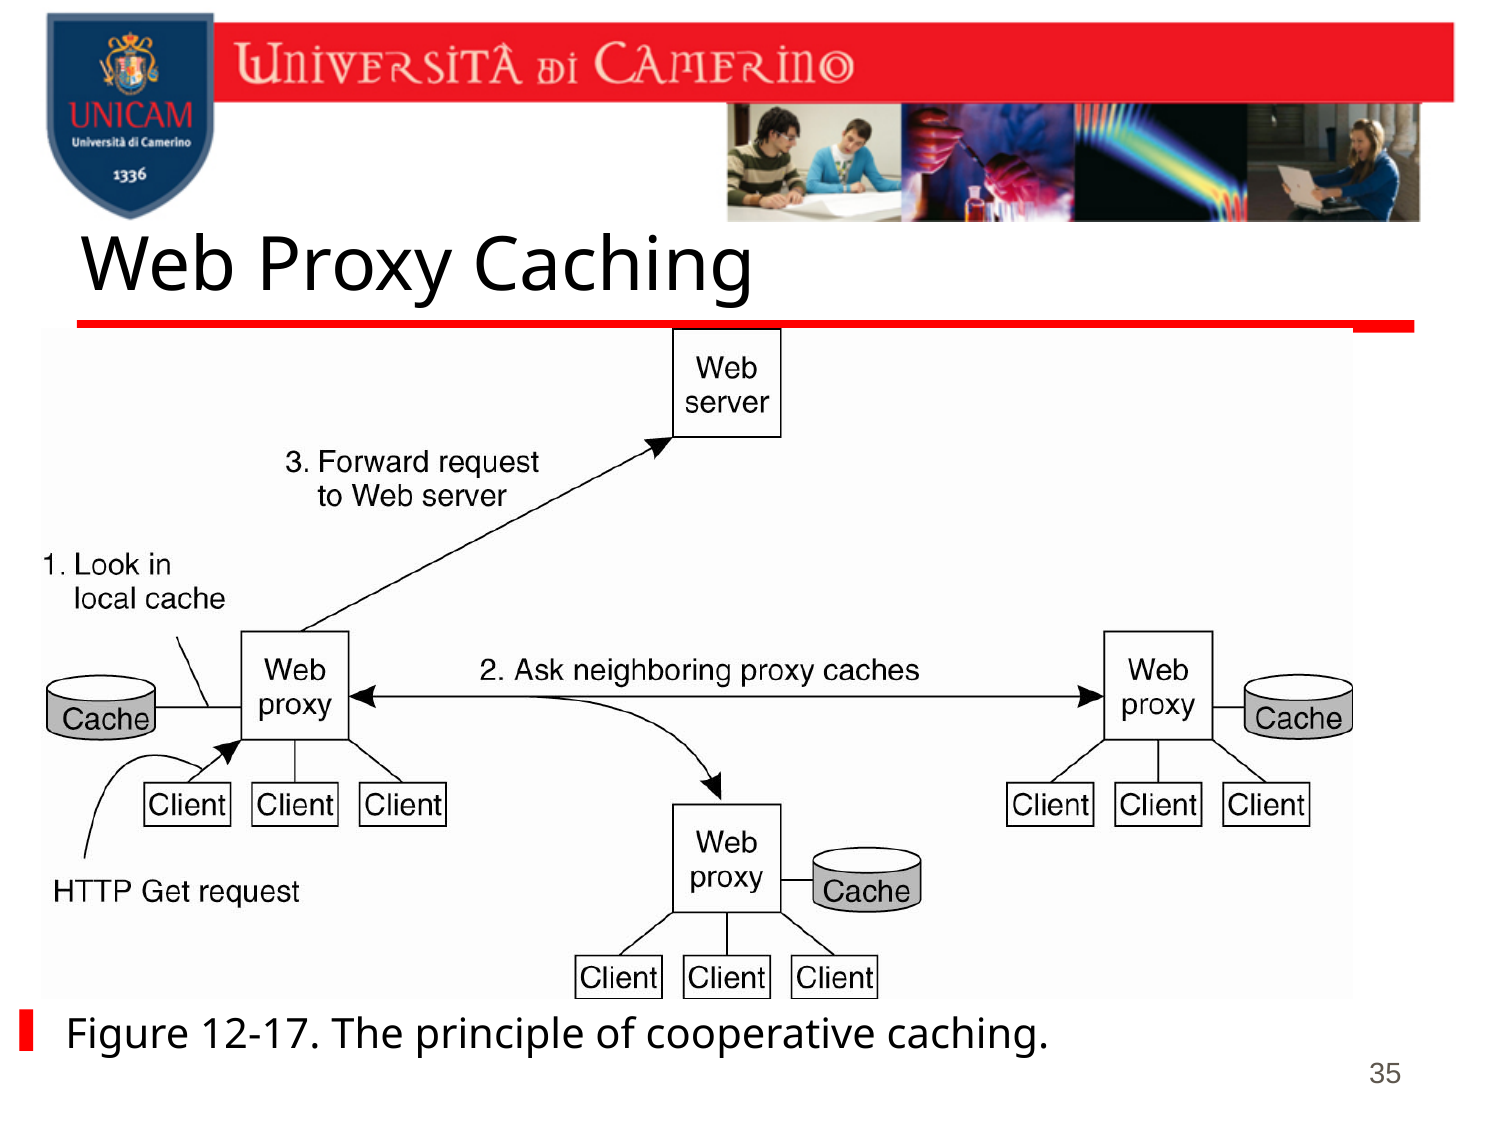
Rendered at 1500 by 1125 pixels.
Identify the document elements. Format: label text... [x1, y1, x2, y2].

title Web Proxy Caching [64, 125, 1411, 313]
slide_number 35 [1104, 1021, 1417, 1097]
list Figure 12-17. The principle of cooperative caching. [0, 999, 1494, 1072]
picture [29, 7, 1471, 222]
picture [41, 328, 1353, 1000]
